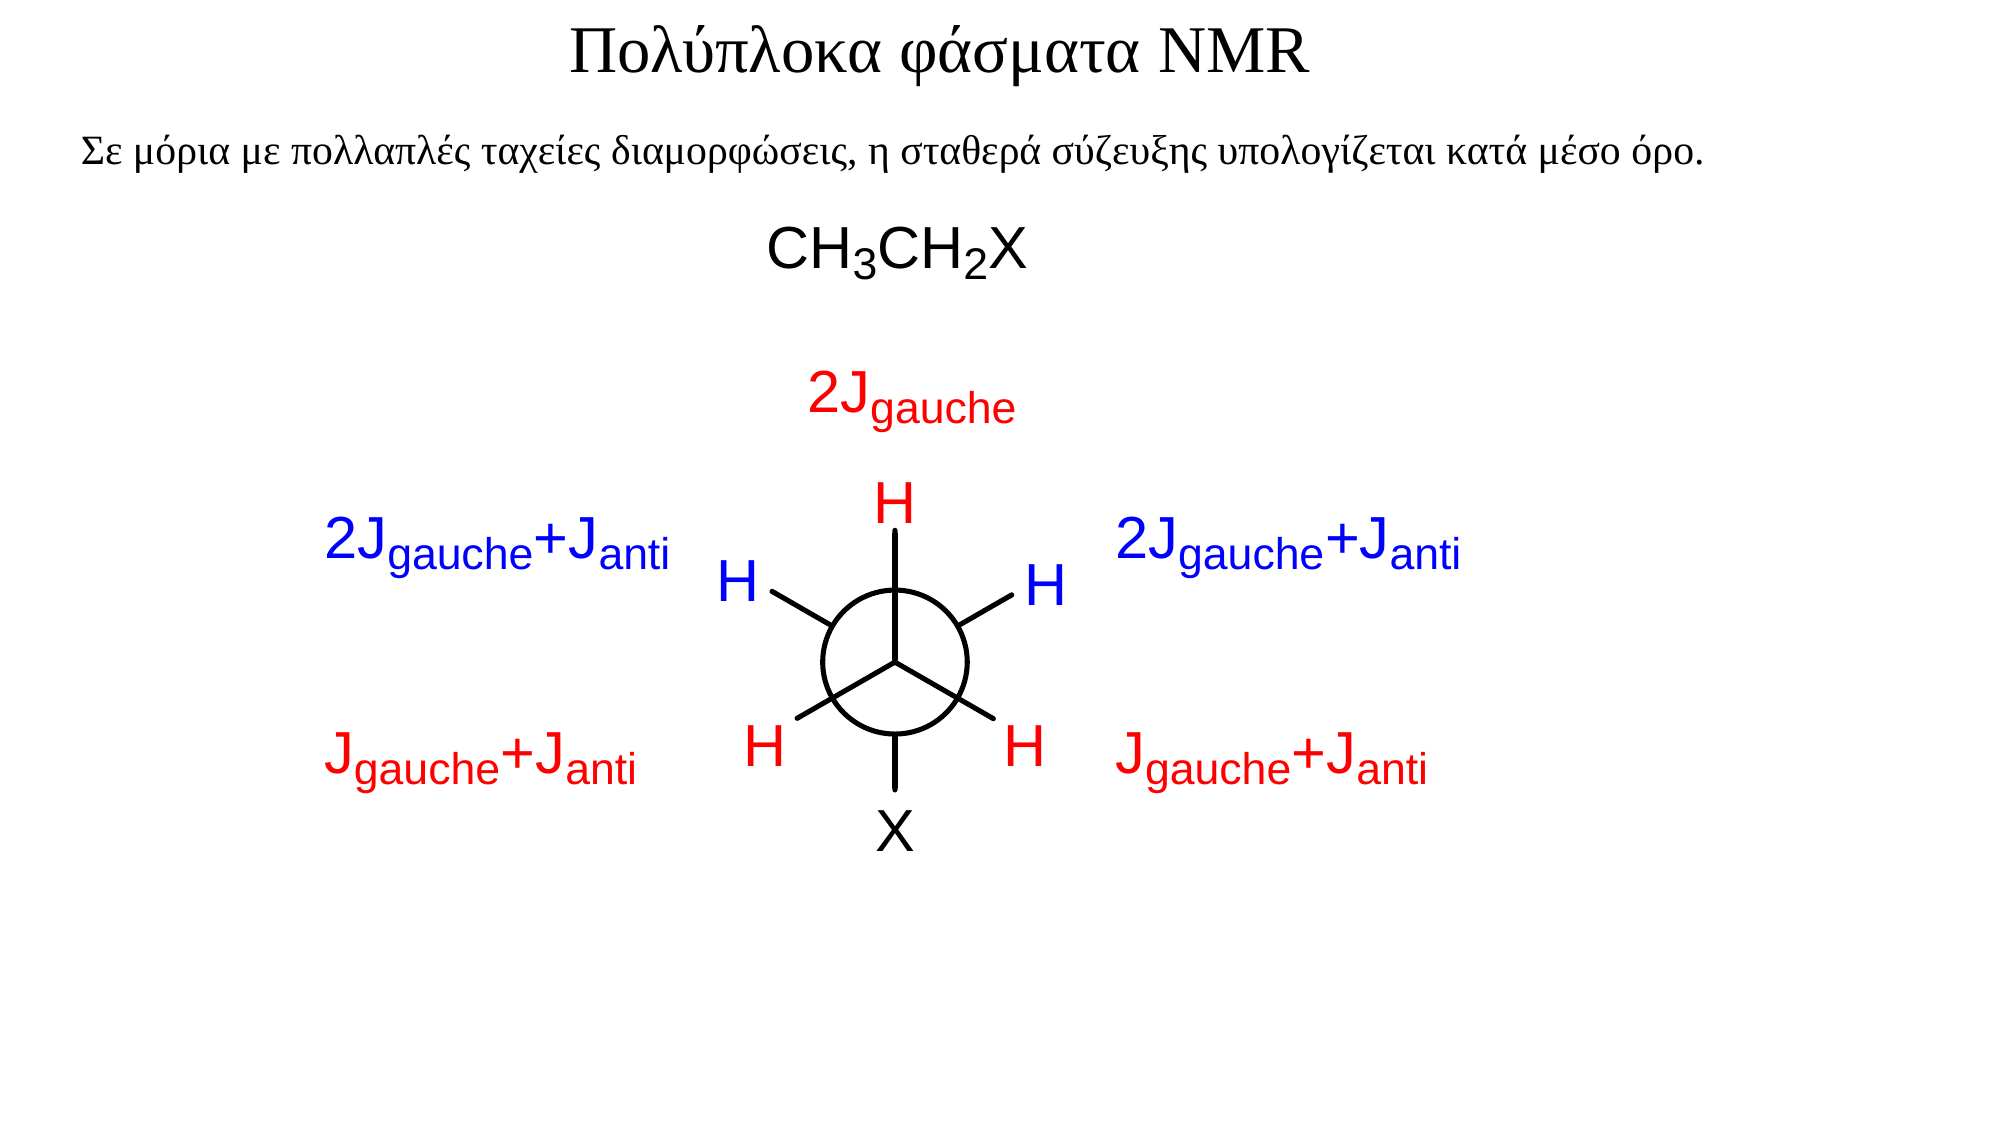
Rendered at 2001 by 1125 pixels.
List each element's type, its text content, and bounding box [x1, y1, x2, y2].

text_box Πολύπλοκα φάσματα NMR [189, 0, 1690, 95]
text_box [320, 201, 1486, 864]
text_box Σε μόρια με πολλαπλές ταχείες διαμορφώσεις, η σταθερά σύζευξης υπολογίζεται κατά μέσο όρο. [66, 115, 1839, 181]
